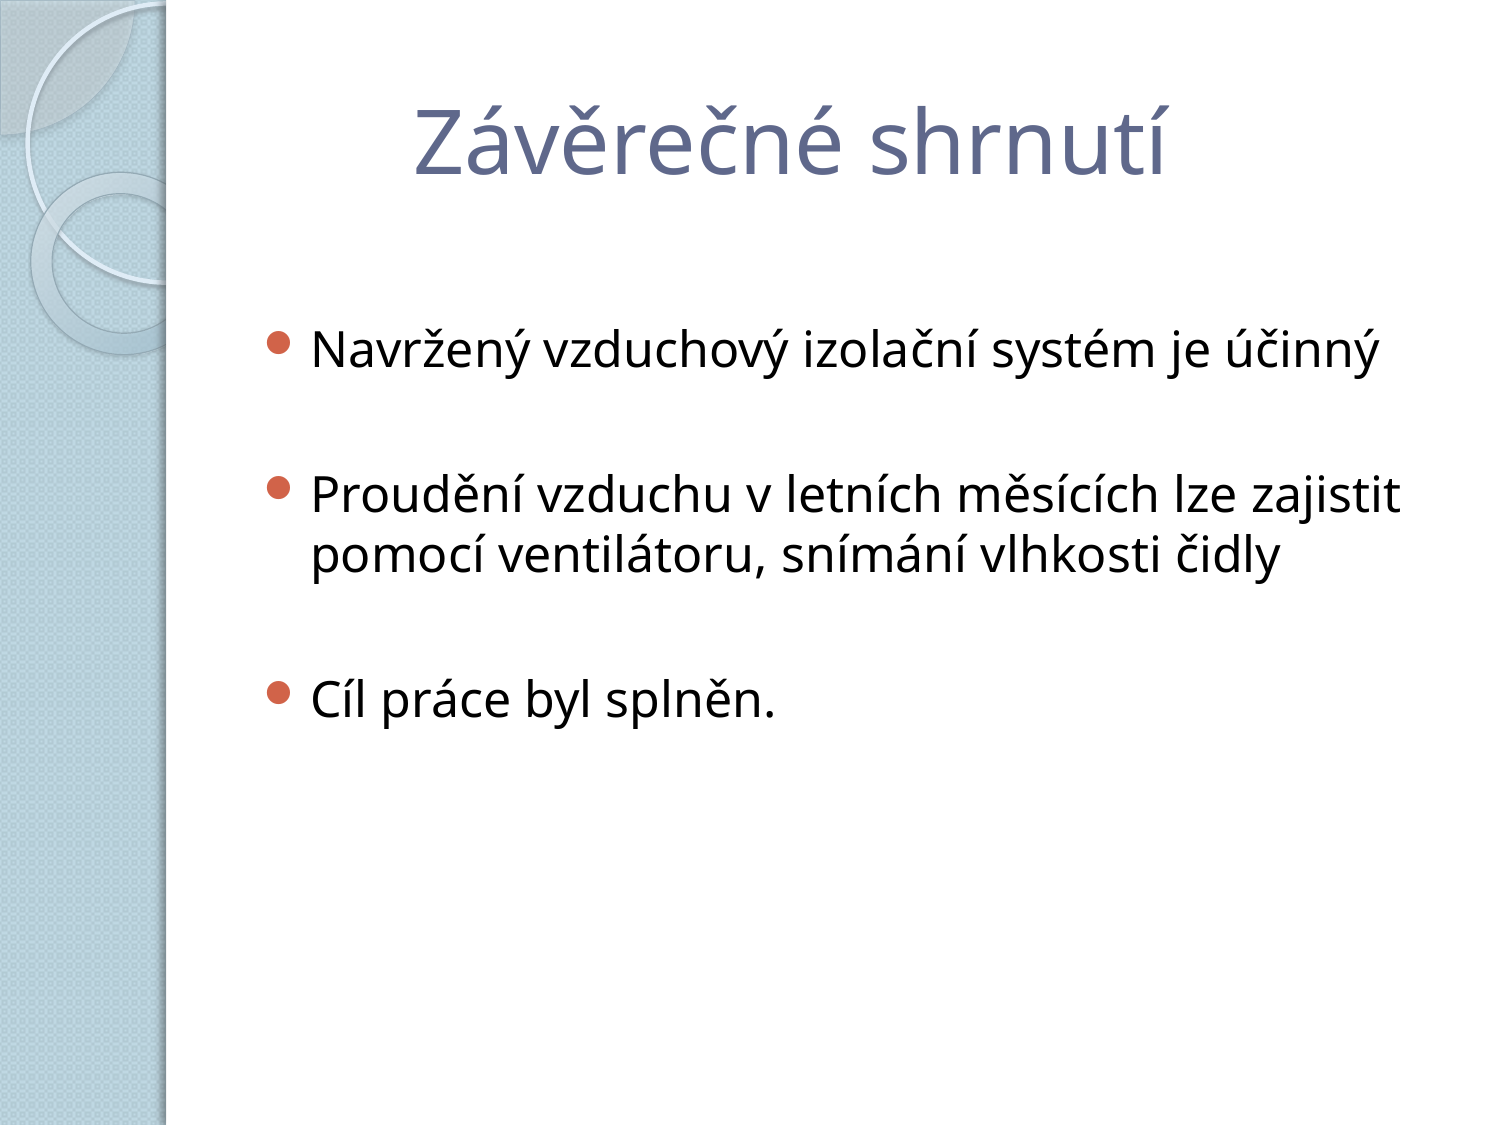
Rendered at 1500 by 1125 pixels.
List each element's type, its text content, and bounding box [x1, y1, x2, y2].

title Závěrečné shrnutí [235, 45, 1466, 233]
list Navržený vzduchový izolační systém je účinný Proudění vzduchu v letních měsících lze zajistit pomocí ventilátoru, snímání vlhkosti čidly Cíl práce byl splněn. [235, 237, 1466, 1025]
